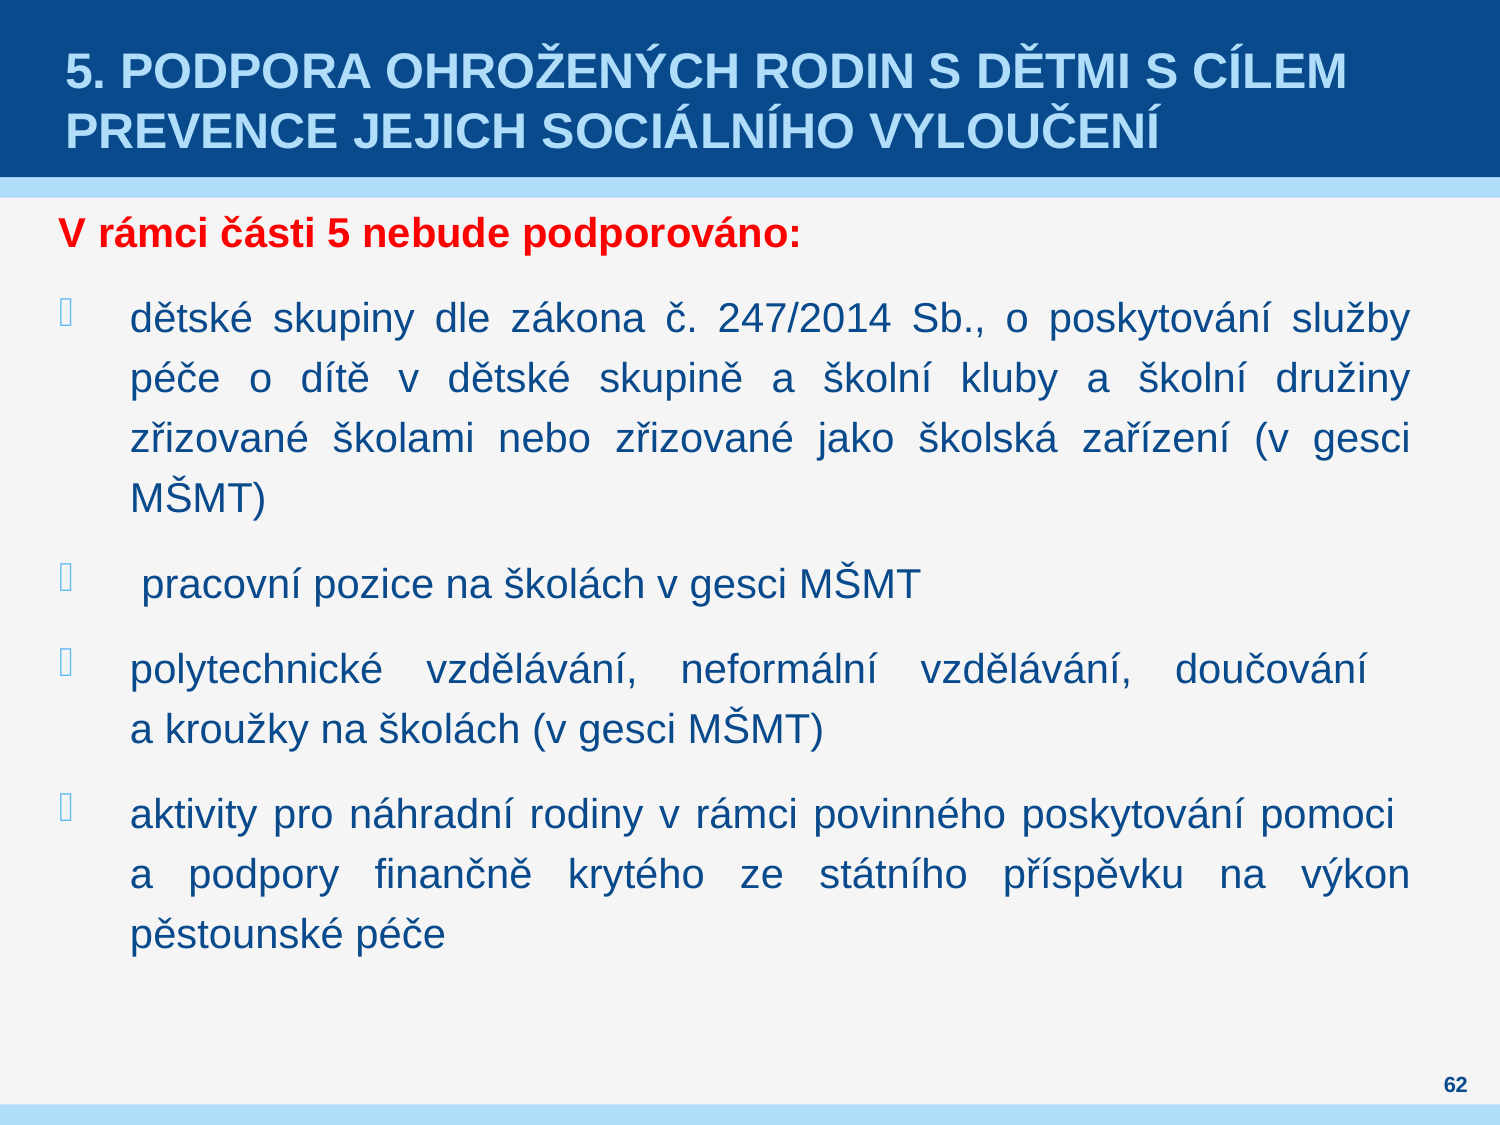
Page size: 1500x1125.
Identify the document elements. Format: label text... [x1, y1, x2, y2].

title 5. Podpora ohrožených rodin s dětmi s cílem prevence jejich sociálního vyloučení [59, 0, 1441, 178]
slide_number 62 [1417, 1068, 1495, 1099]
list V rámci části 5 nebude podporováno: dětské skupiny dle zákona č. 247/2014 Sb., o poskytování služby péče o dítě v dětské skupině a školní kluby a školní družiny zřizované školami nebo zřizované jako školská zařízení (v gesci MŠMT) pracovní pozice na školách v gesci MŠMT polytechnické vzdělávání, neformální vzdělávání, doučování a kroužky na školách (v gesci MŠMT) aktivity pro náhradní rodiny v rámci povinného poskytování pomoci a podpory finančně krytého ze státního příspěvku na výkon pěstounské péče [59, 196, 1412, 1048]
